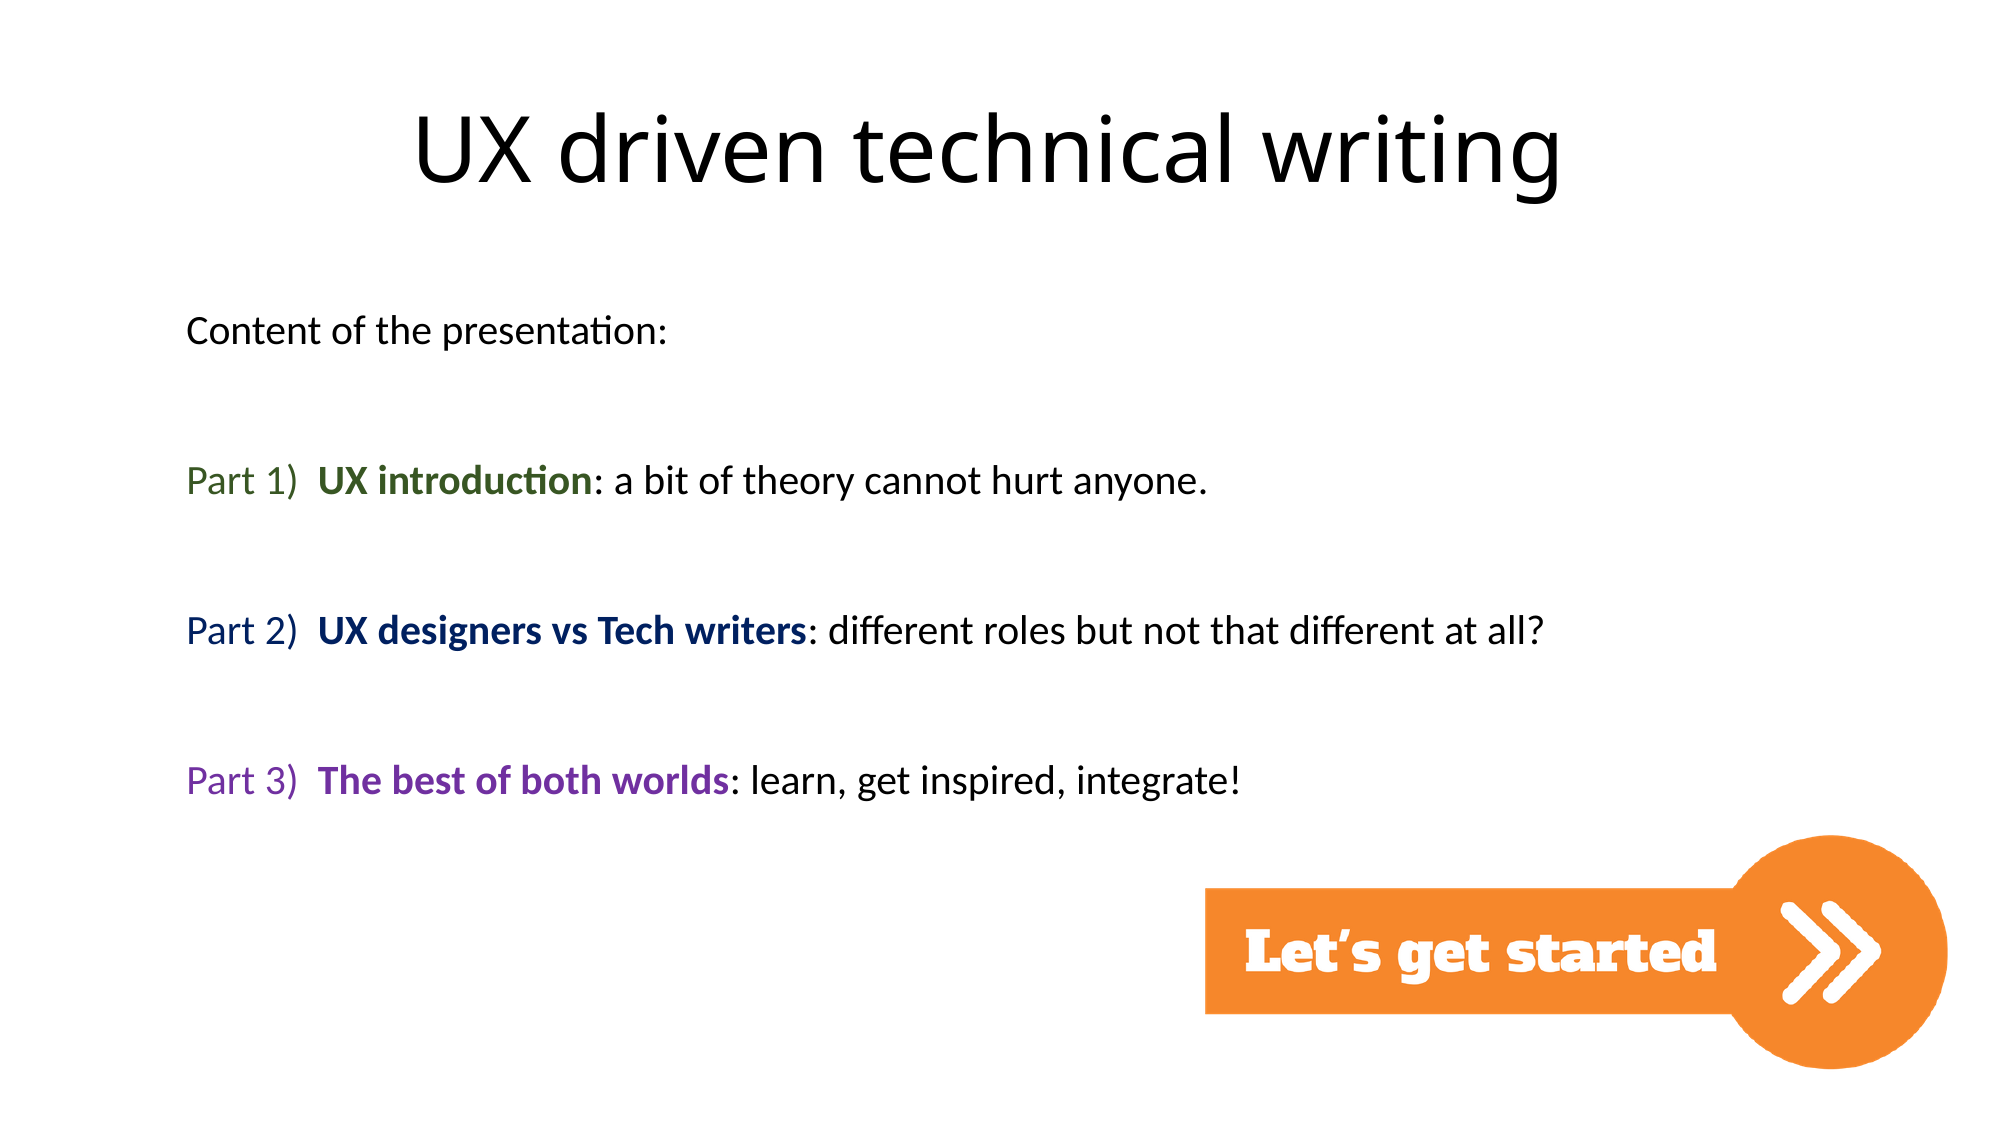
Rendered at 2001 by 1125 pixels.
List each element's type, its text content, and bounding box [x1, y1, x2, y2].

picture [1202, 800, 1959, 1086]
text_box UX driven technical writing [397, 83, 1581, 208]
text_box Content of the presentation: Part 1) UX introduction: a bit of theory cannot hurt anyone. Part 2) UX designers vs Tech writers: different roles but not that different at all? Part 3) The best of both worlds: learn, get inspired, integrate! [171, 295, 1561, 911]
